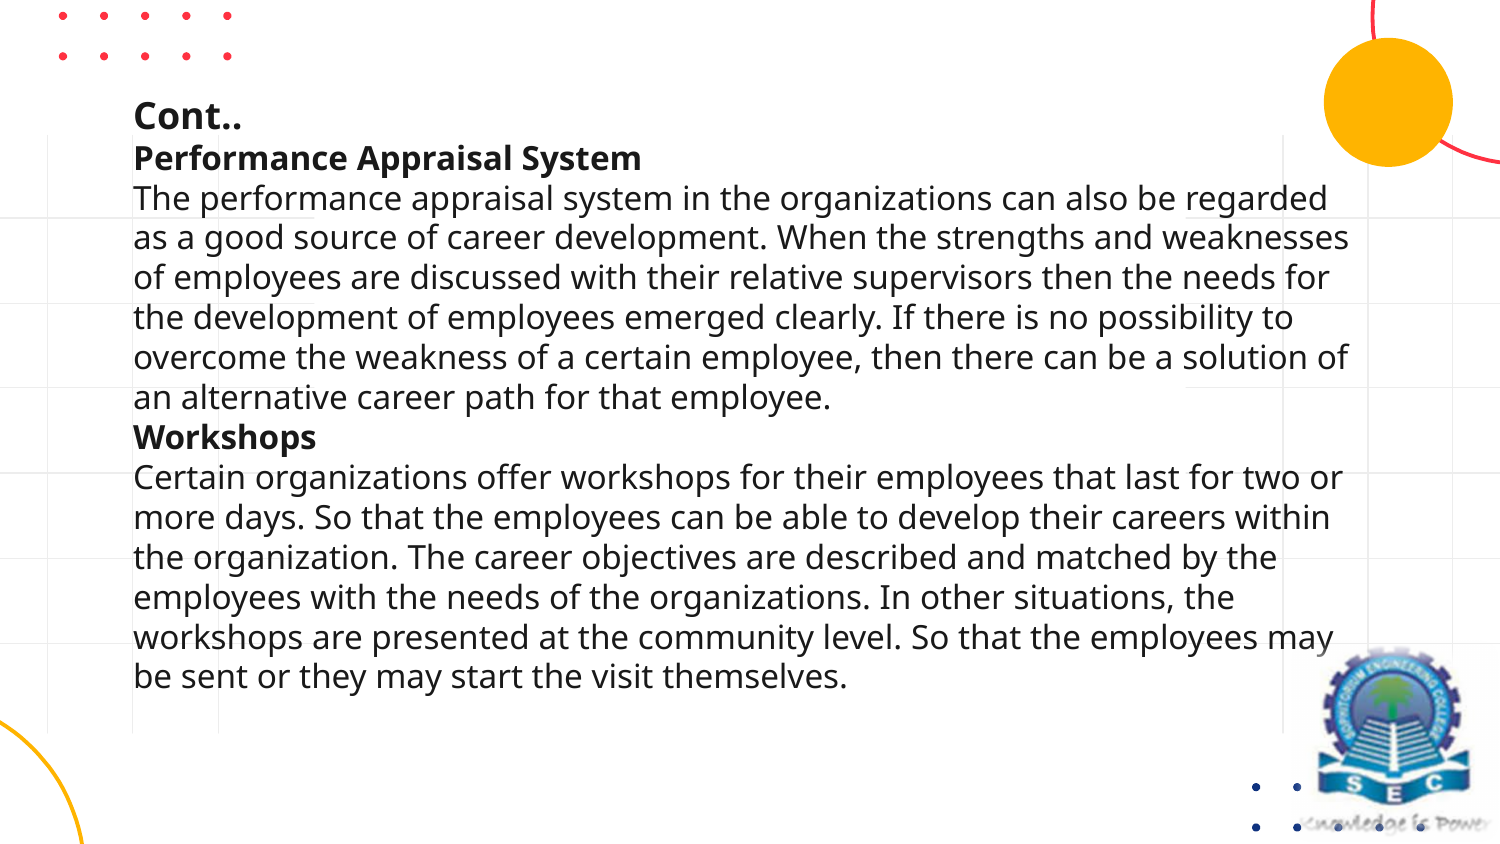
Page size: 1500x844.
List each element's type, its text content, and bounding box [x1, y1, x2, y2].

picture [1289, 638, 1500, 844]
title Cont.. Performance Appraisal System The performance appraisal system in the organizations can also be regarded as a good source of career development. When the strengths and weaknesses of employees are discussed with their relative supervisors then the needs for the development of employees emerged clearly. If there is no possibility to overcome the weakness of a certain employee, then there can be a solution of an alternative career path for that employee. Workshops Certain organizations offer workshops for their employees that last for two or more days. So that the employees can be able to develop their careers within the organization. The career objectives are described and matched by the employees with the needs of the organizations. In other situations, the workshops are presented at the community level. So that the employees may be sent or they may start the visit themselves. [118, 76, 1382, 818]
